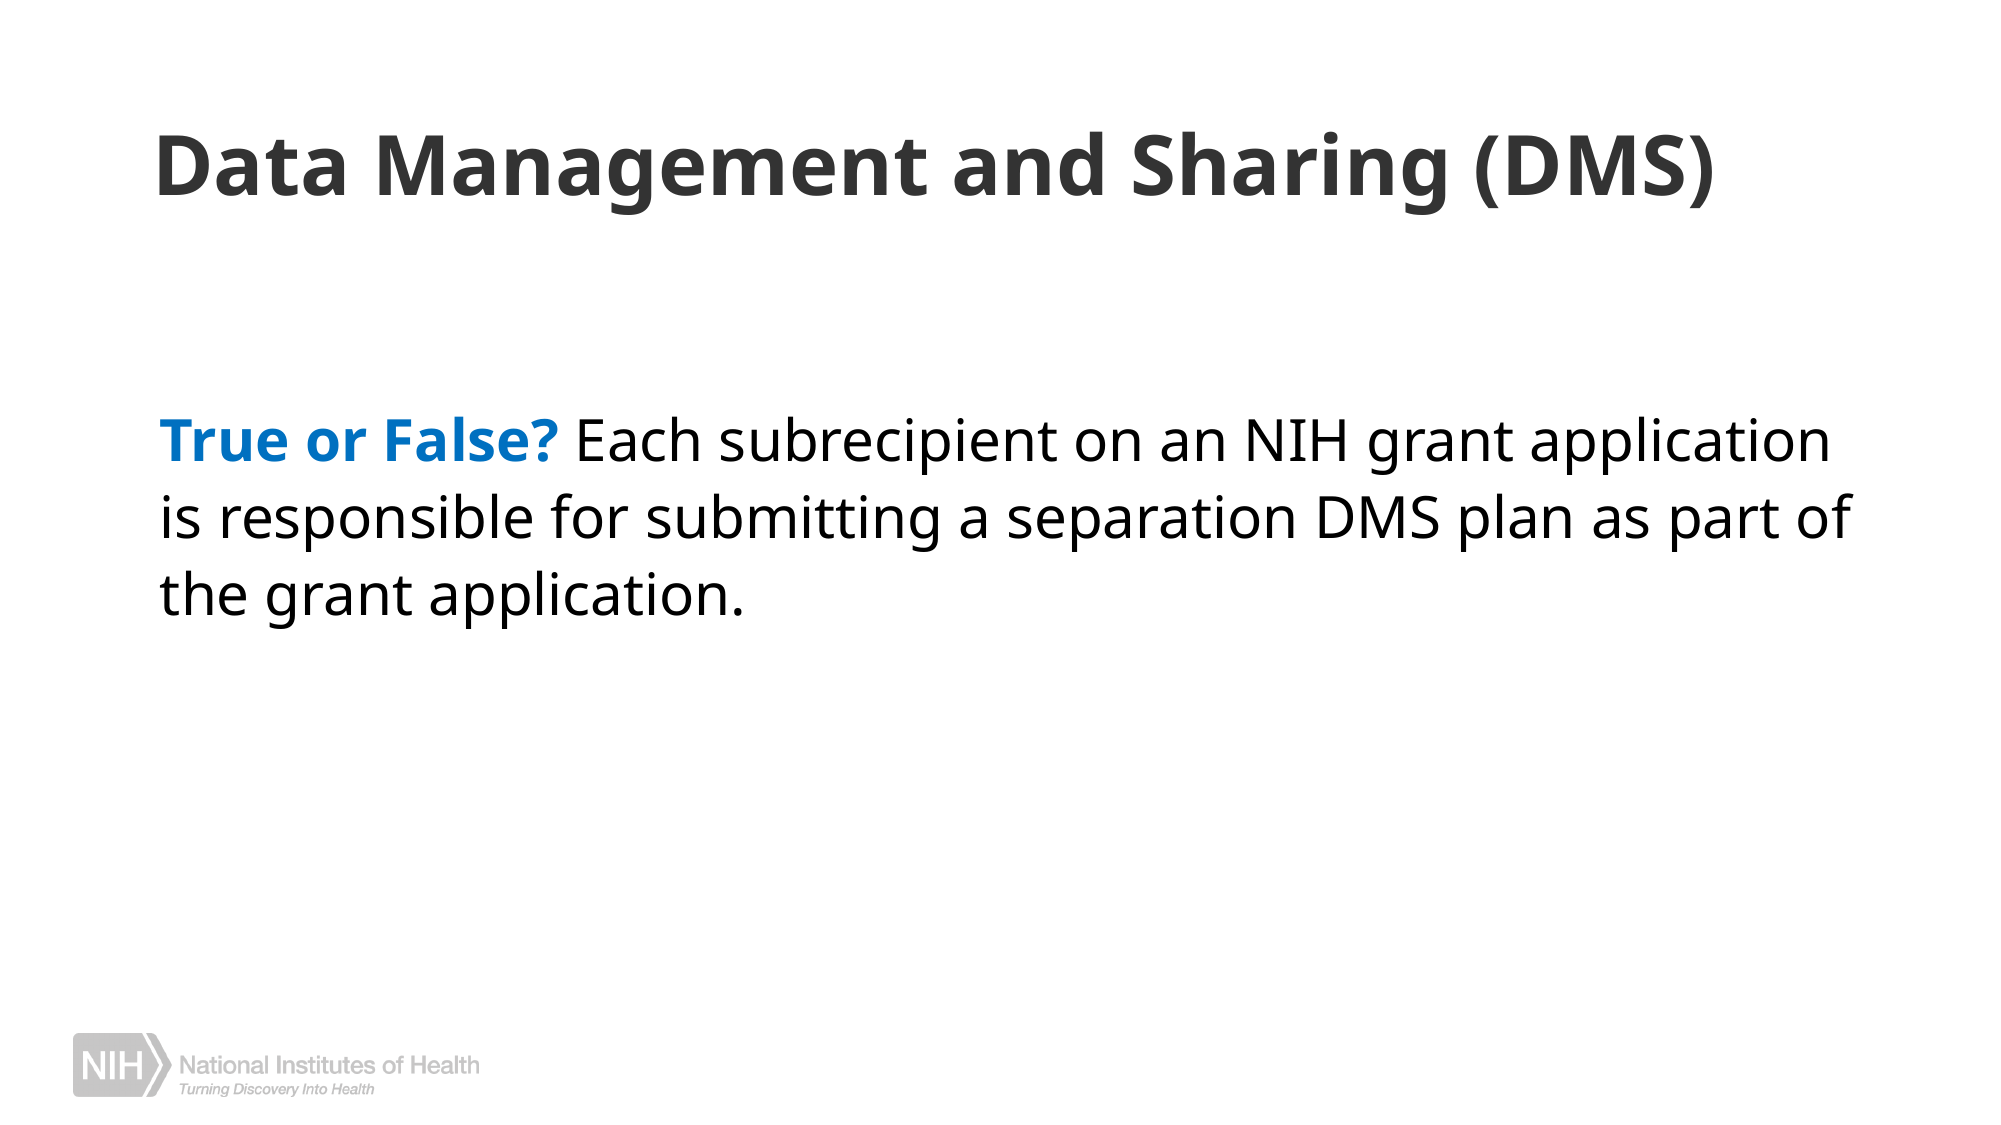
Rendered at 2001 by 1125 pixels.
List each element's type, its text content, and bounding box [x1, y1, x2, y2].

list True or False? Each subrecipient on an NIH grant application is responsible for submitting a separation DMS plan as part of the grant application. [144, 388, 1870, 1103]
title Data Management and Sharing (DMS) [137, 59, 1863, 278]
